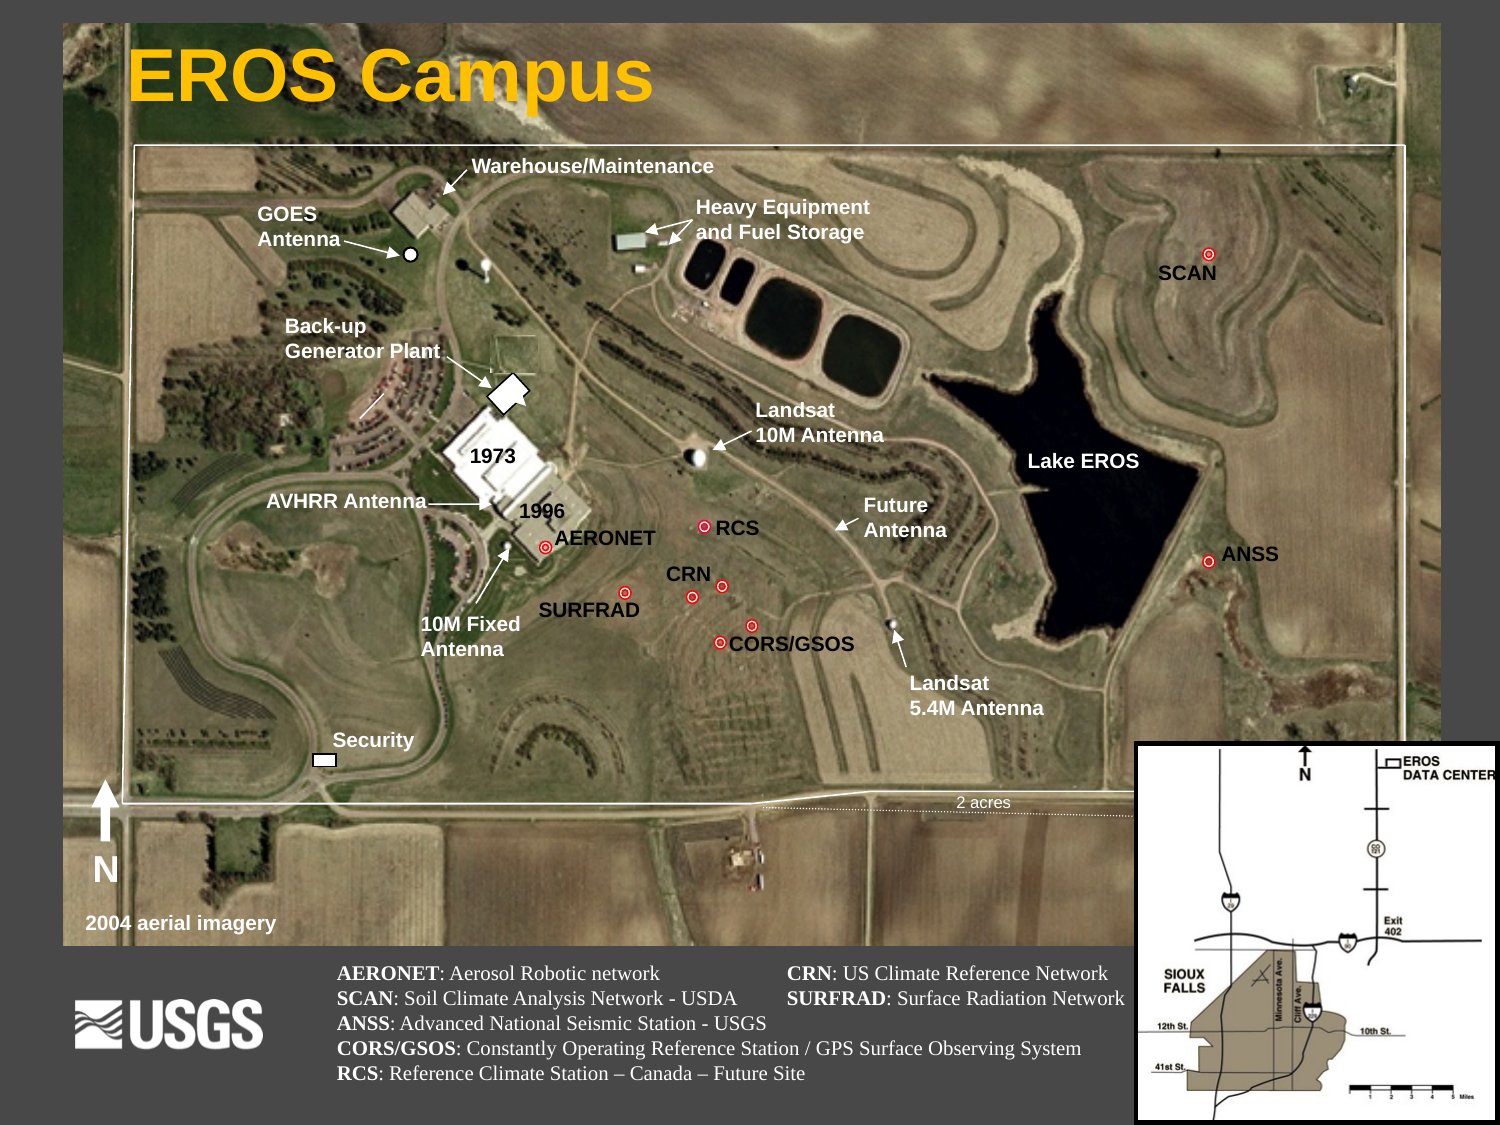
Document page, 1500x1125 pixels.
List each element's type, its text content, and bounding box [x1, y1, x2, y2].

text_box AERONET: Aerosol Robotic network CRN: US Climate Reference Network SCAN: Soil Climate Analysis Network - USDA SURFRAD: Surface Radiation Network ANSS: Advanced National Seismic Station - USGS CORS/GSOS: Constantly Operating Reference Station / GPS Surface Observing System RCS: Reference Climate Station – Canada – Future Site [322, 955, 1133, 1092]
picture [63, 23, 1496, 1121]
